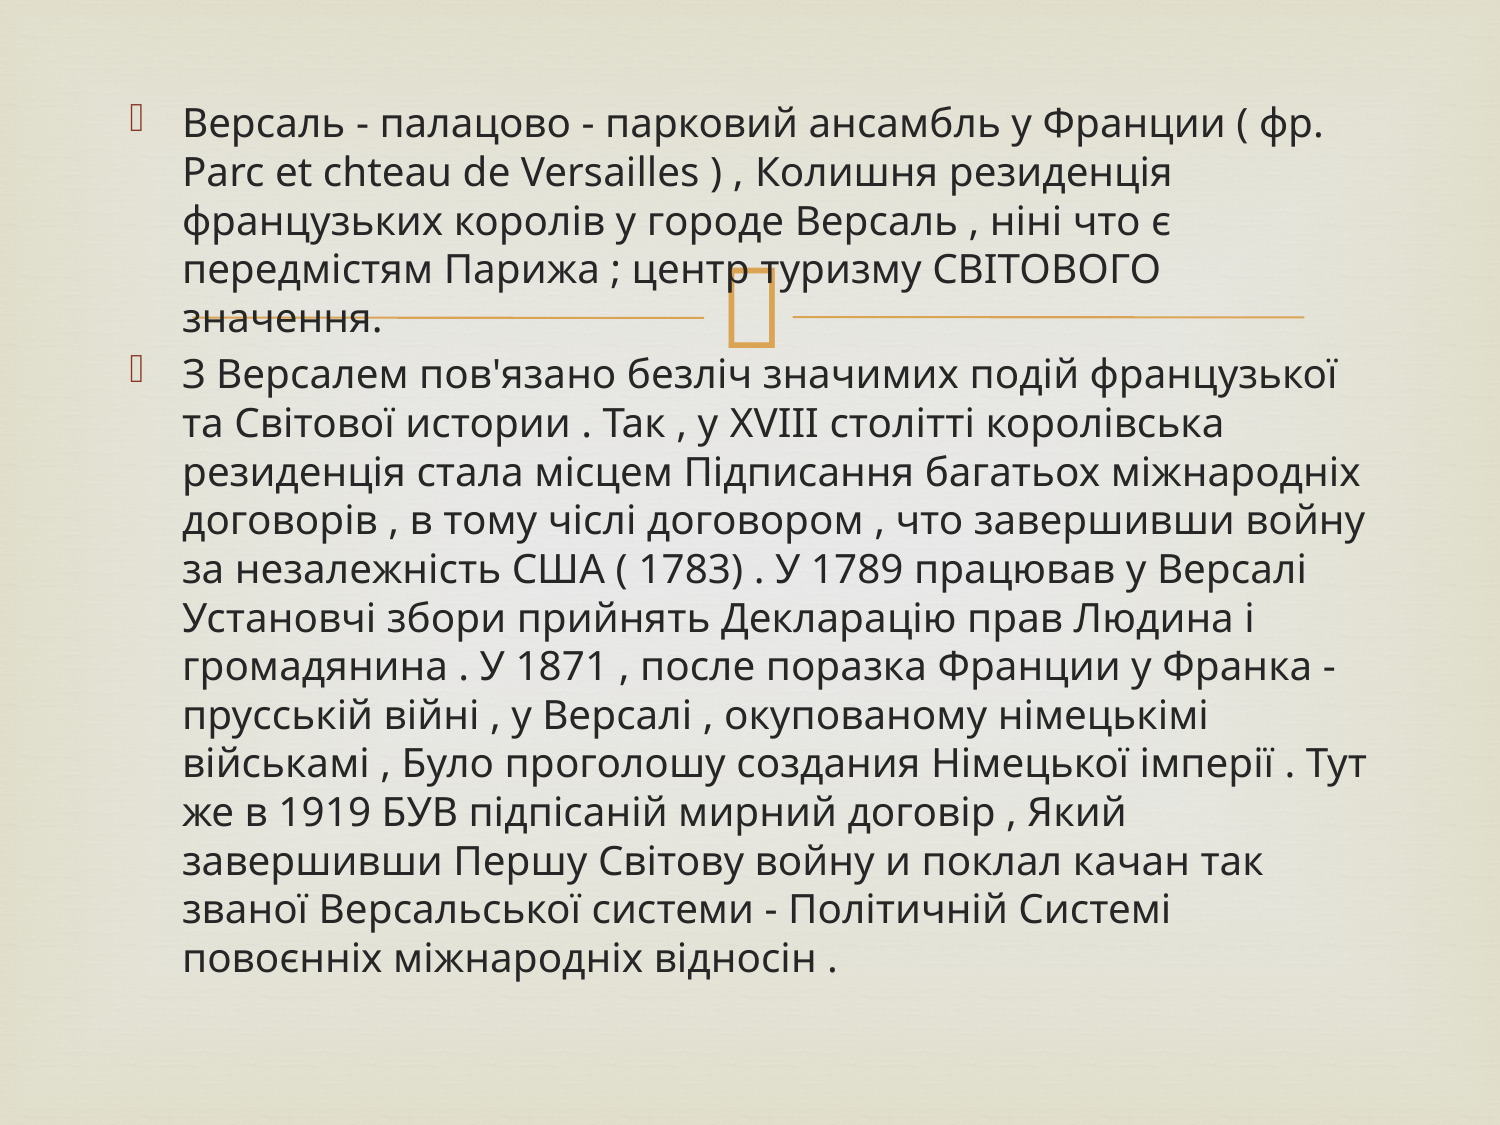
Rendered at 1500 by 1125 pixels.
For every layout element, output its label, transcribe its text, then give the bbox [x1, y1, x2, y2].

list Версаль - палацово - парковий ансамбль у Франции ( фр. Parc et chteau de Versailles ) , Колишня резиденція французьких королів у городе Версаль , ніні что є передмістям Парижа ; центр туризму СВІТОВОГО значення. З Версалем пов'язано безліч значимих подій французької та Світової истории . Так , у XVIII столітті королівська резиденція стала місцем Підписання багатьох міжнародніх договорів , в тому чіслі договором , что завершивши войну за незалежність США ( 1783) . У 1789 працював у Версалі Установчі збори прийнять Декларацію прав Людина і громадянина . У 1871 , после поразка Франции у Франка - прусській війні , у Версалі , окупованому німецькімі військамі , Було проголошу создания Німецької імперії . Тут же в 1919 БУВ підпісаній мирний договір , Який завершивши Першу Світову войну и поклал качан так званої Версальської системи - Політичній Системі повоєнніх міжнародніх відносін . [114, 90, 1386, 1005]
